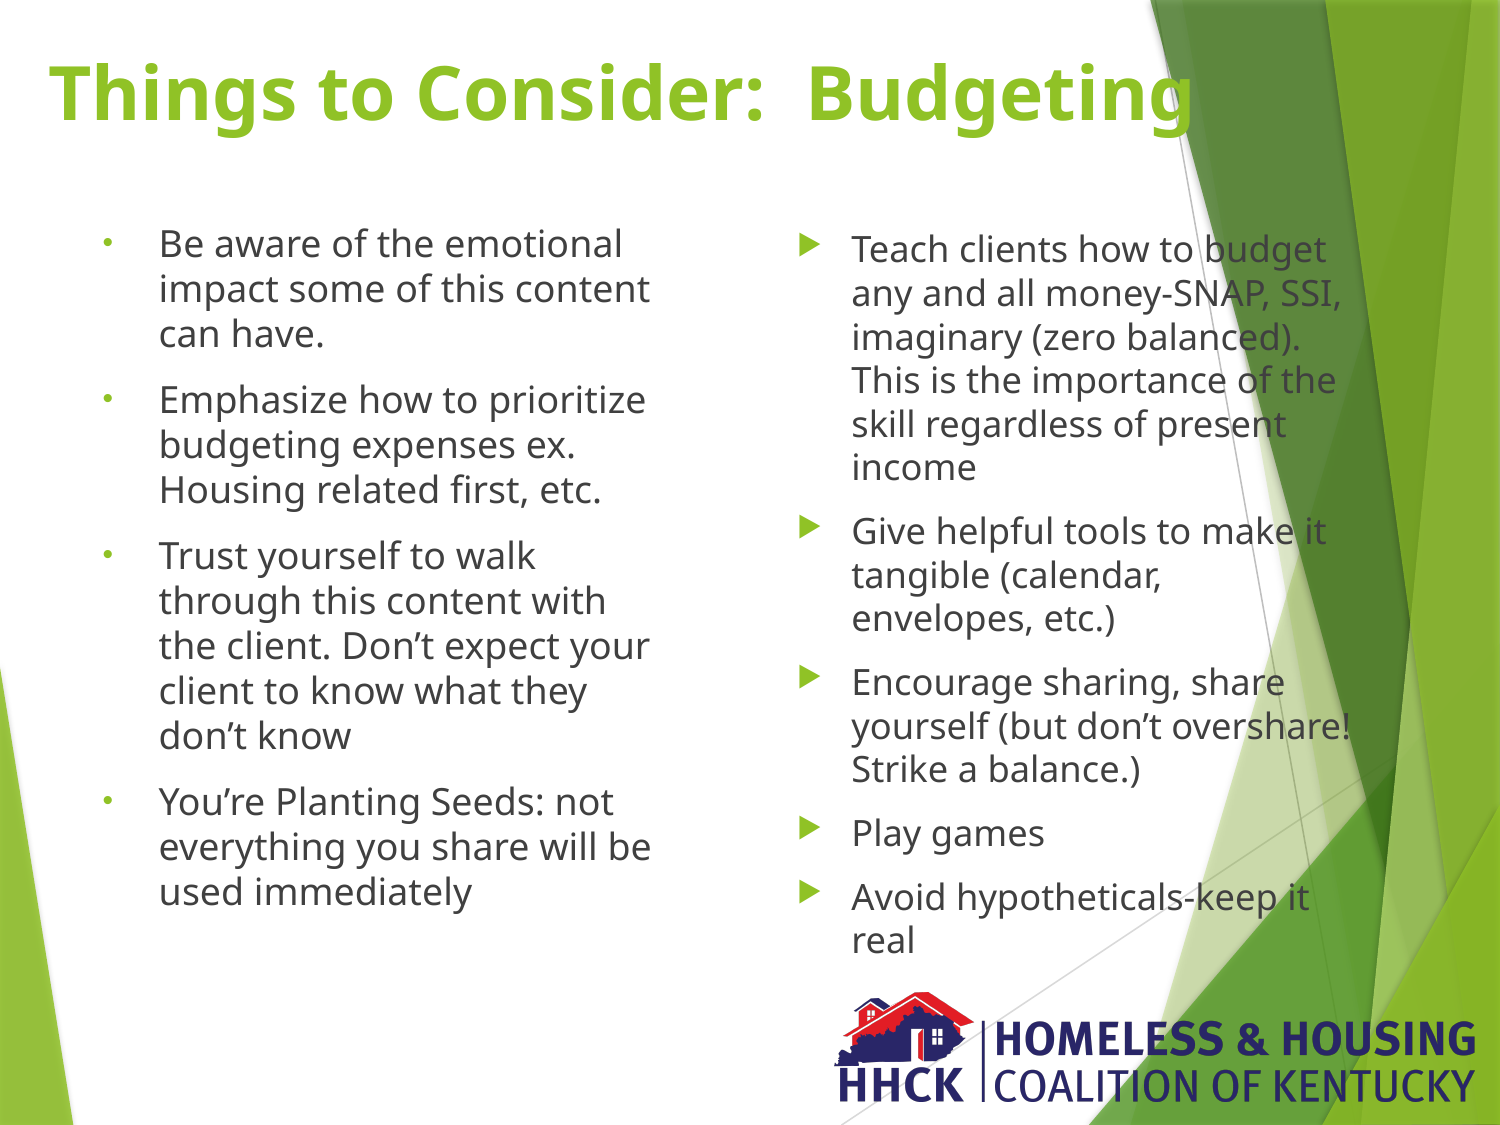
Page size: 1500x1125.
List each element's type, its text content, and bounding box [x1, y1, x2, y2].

title Things to Consider: Budgeting [33, 37, 1367, 255]
list Teach clients how to budget any and all money-SNAP, SSI, imaginary (zero balanced). This is the importance of the skill regardless of present income Give helpful tools to make it tangible (calendar, envelopes, etc.) Encourage sharing, share yourself (but don’t overshare! Strike a balance.) Play games Avoid hypotheticals-keep it real [781, 219, 1367, 1003]
picture [834, 992, 1476, 1102]
list Be aware of the emotional impact some of this content can have. Emphasize how to prioritize budgeting expenses ex. Housing related first, etc. Trust yourself to walk through this content with the client. Don’t expect your client to know what they don’t know You’re Planting Seeds: not everything you share will be used immediately [87, 212, 673, 1010]
